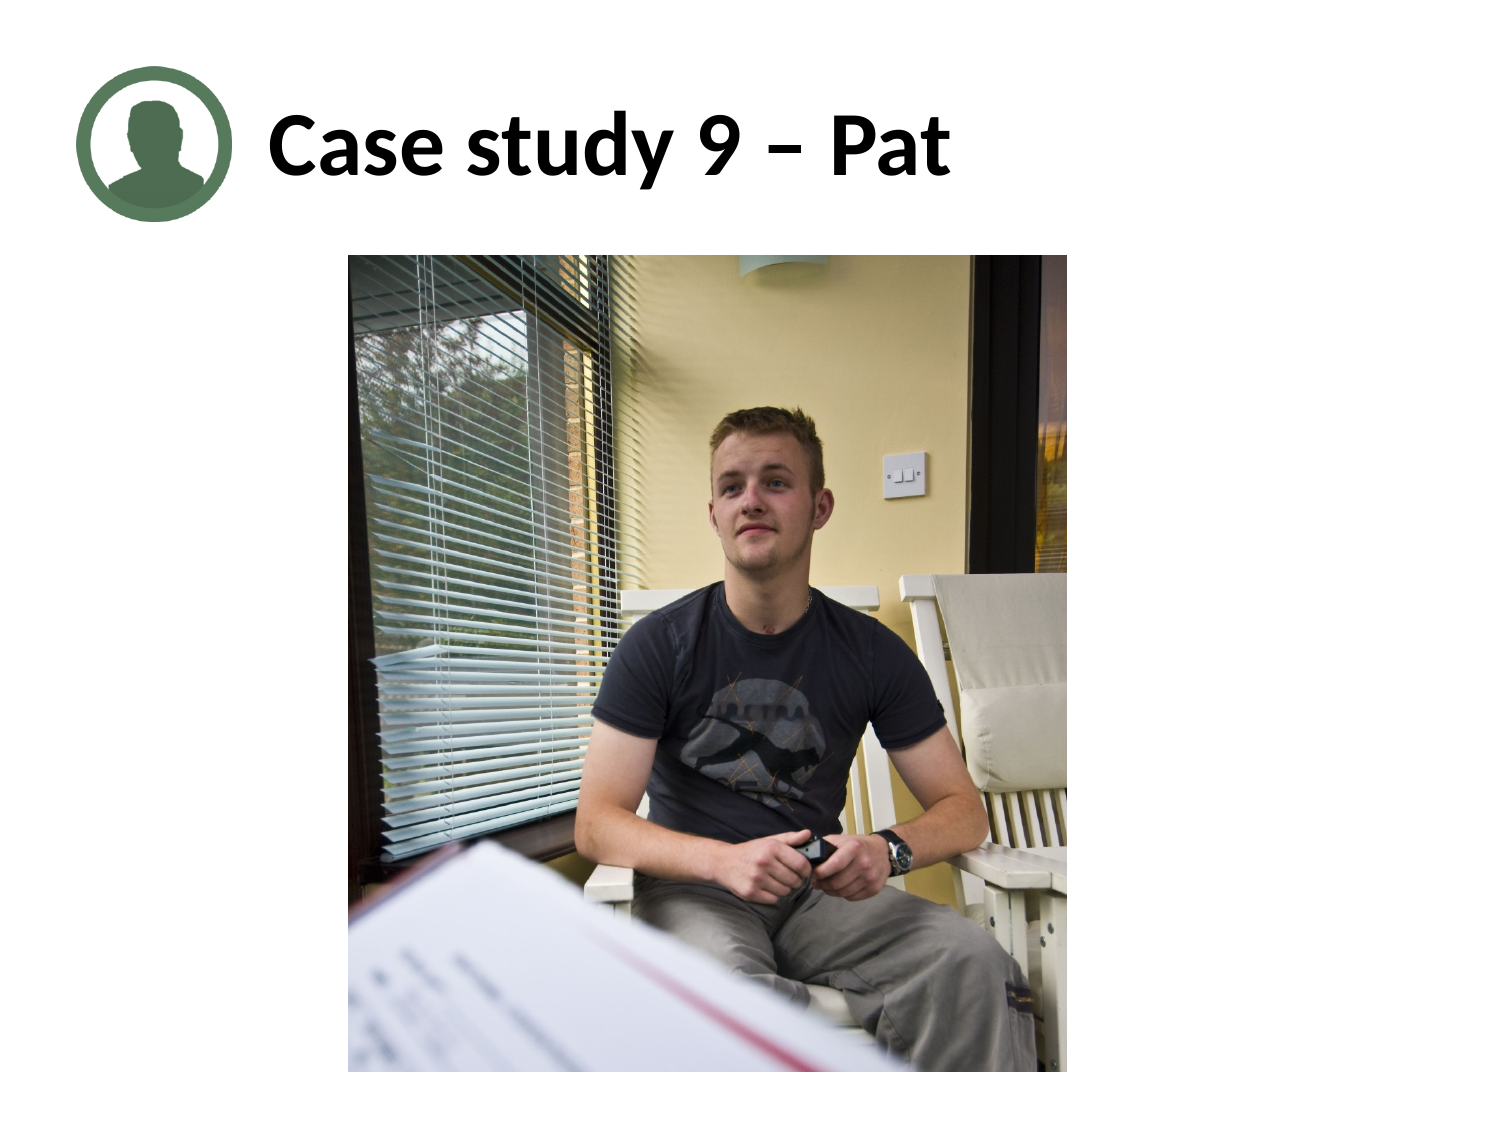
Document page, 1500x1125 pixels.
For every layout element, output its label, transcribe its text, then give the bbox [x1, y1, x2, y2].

picture [348, 255, 1067, 1072]
picture [76, 66, 232, 222]
title Case study 9 – Pat [253, 45, 1425, 233]
